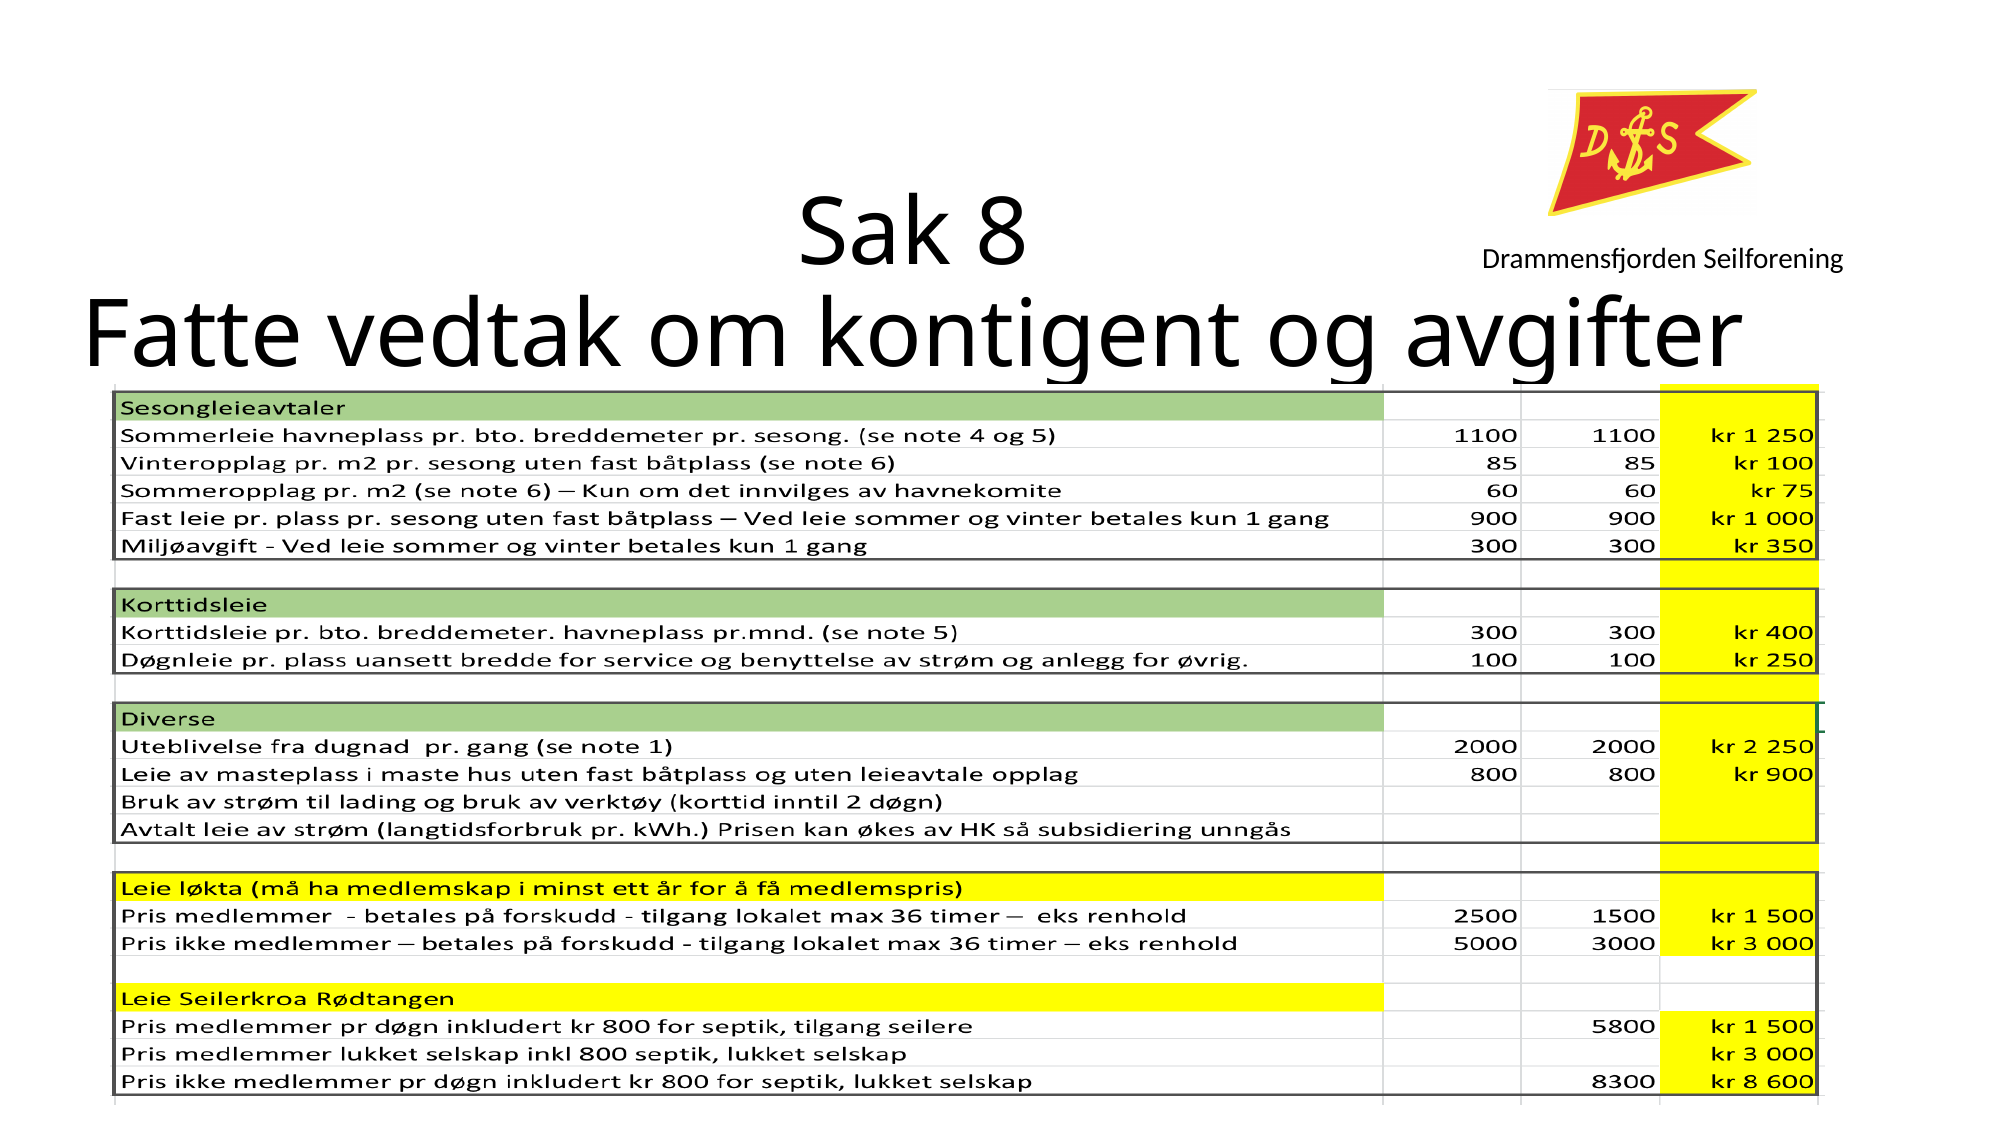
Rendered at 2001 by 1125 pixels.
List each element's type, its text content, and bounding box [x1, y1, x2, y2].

title Sak 8 Fatte vedtak om kontigent og avgifter [19, 110, 1808, 507]
picture [110, 384, 1826, 1105]
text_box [1364, 89, 1962, 283]
